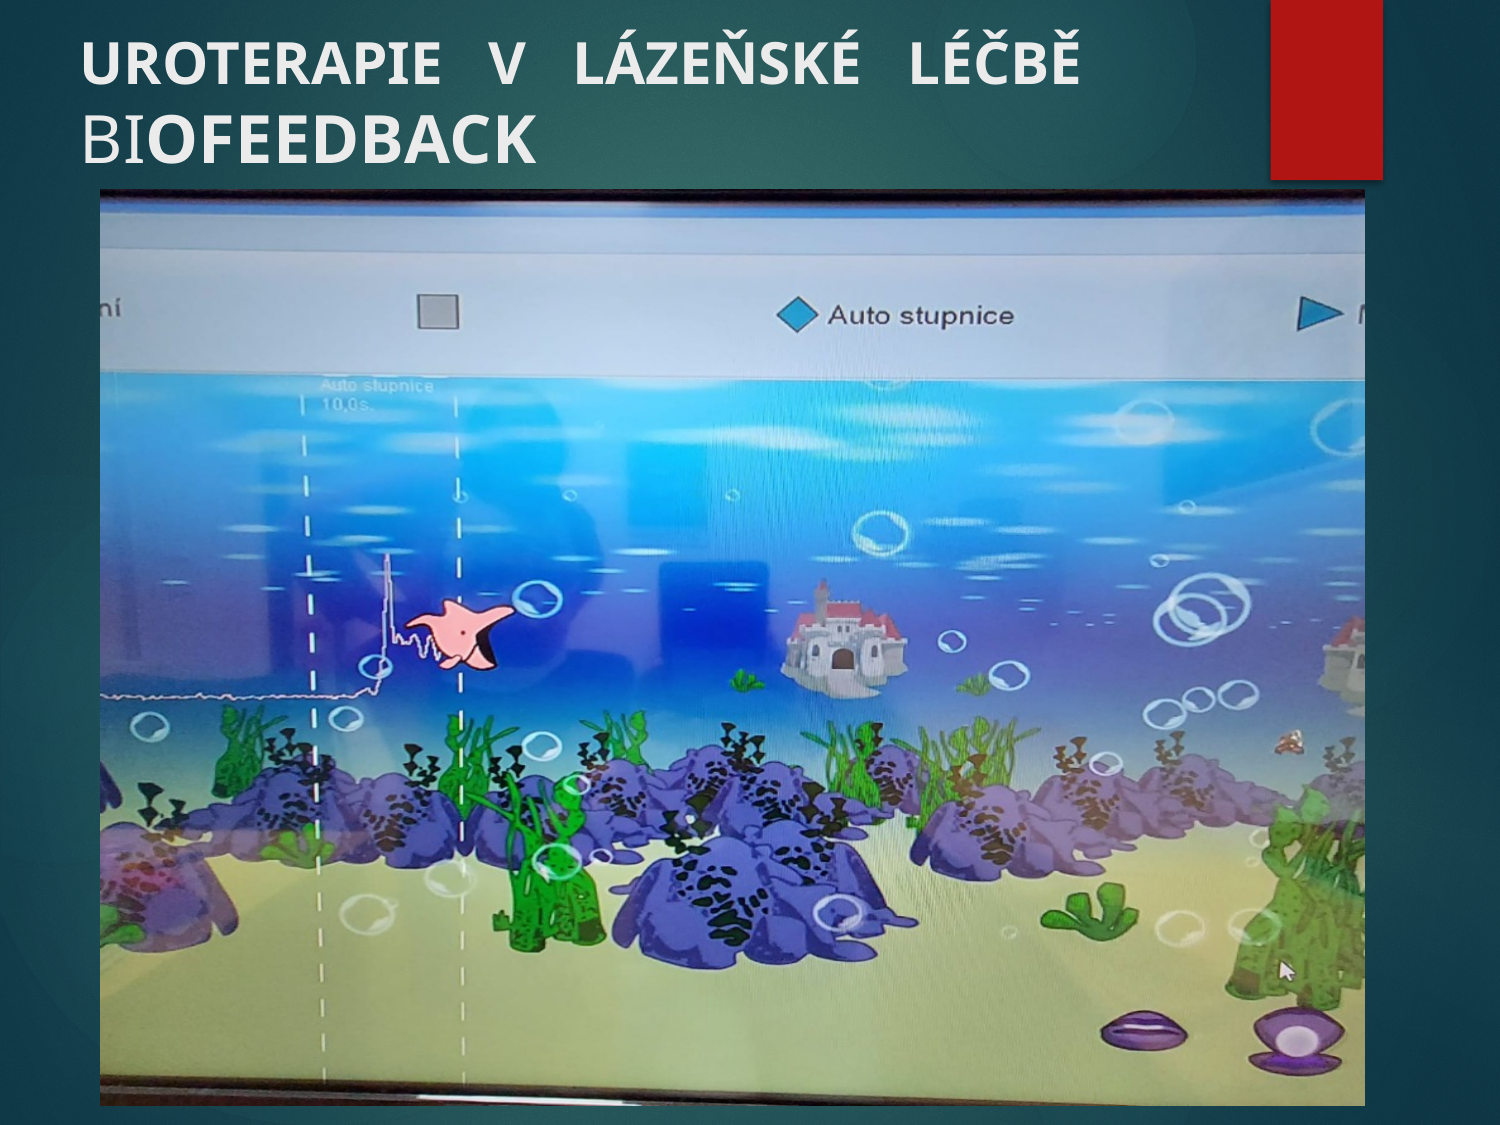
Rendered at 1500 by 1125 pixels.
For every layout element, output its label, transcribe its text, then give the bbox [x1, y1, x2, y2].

picture [100, 189, 1365, 1107]
text_box UROTERAPIE V LÁZEŇSKÉ LÉČBĚ BIOFEEDBACK [64, 19, 1223, 249]
